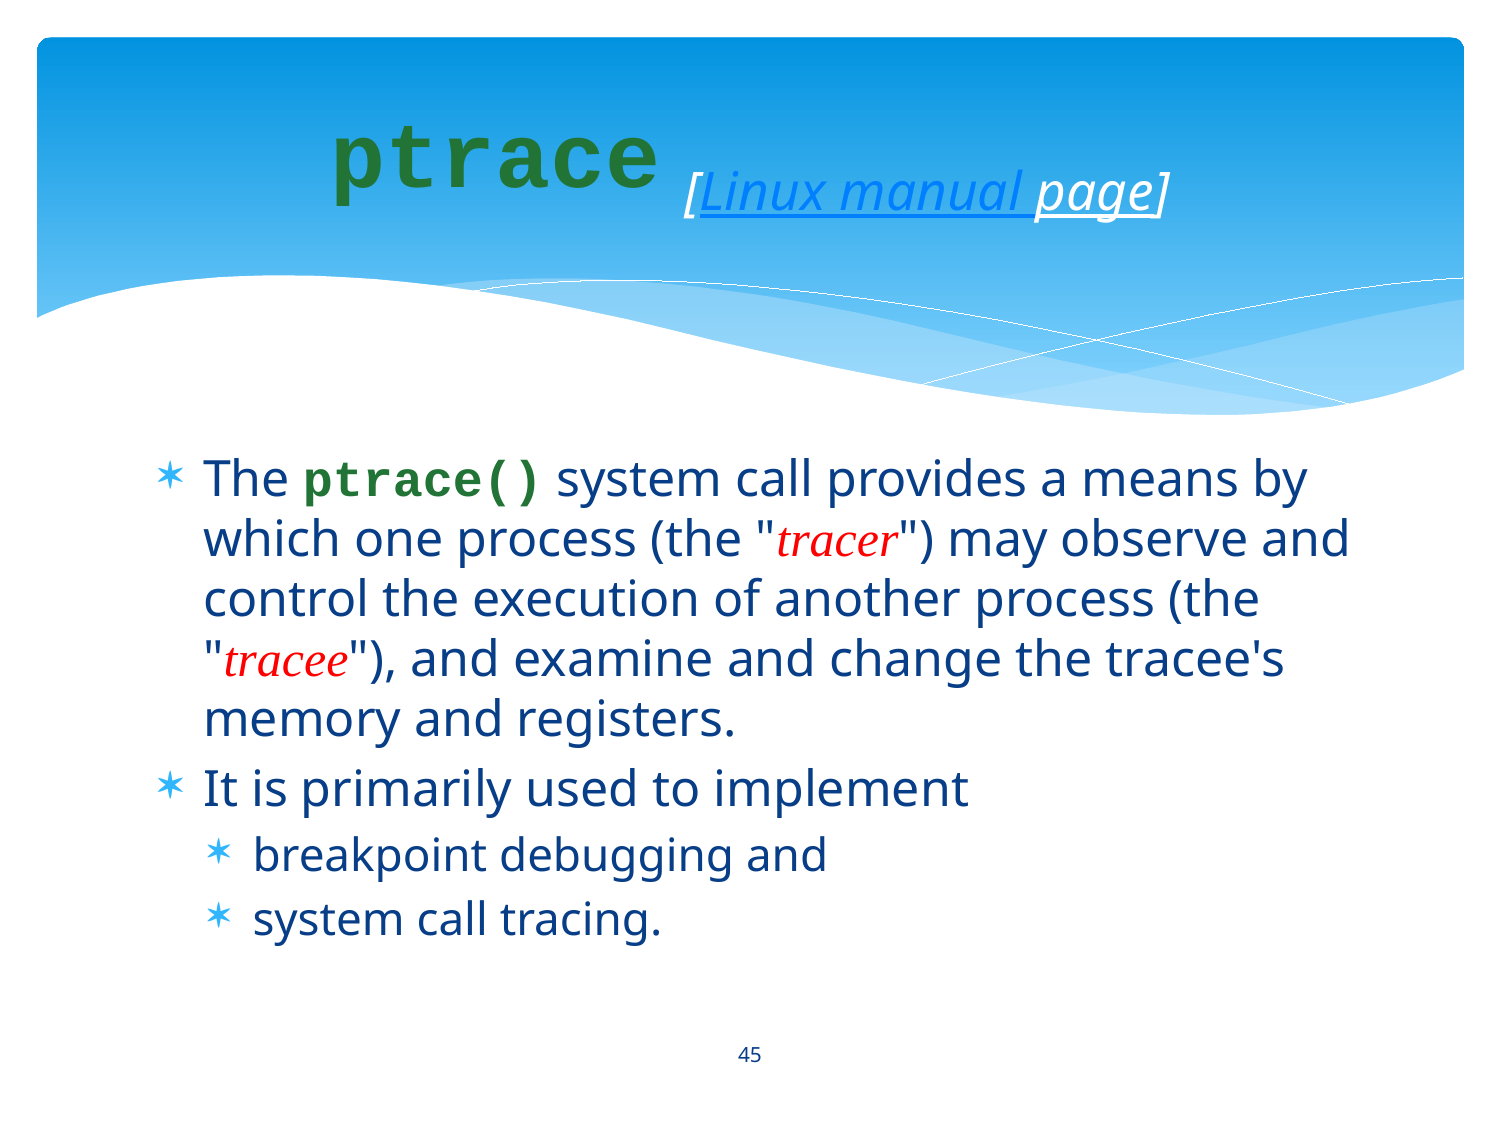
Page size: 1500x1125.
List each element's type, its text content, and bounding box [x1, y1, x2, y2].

title ptrace [Linux manual page] [75, 55, 1425, 261]
list The ptrace() system call provides a means by which one process (the "tracer") may observe and control the execution of another process (the "tracee"), and examine and change the tracee's memory and registers. It is primarily used to implement breakpoint debugging and system call tracing. [143, 438, 1424, 1005]
slide_number 45 [654, 1025, 846, 1086]
